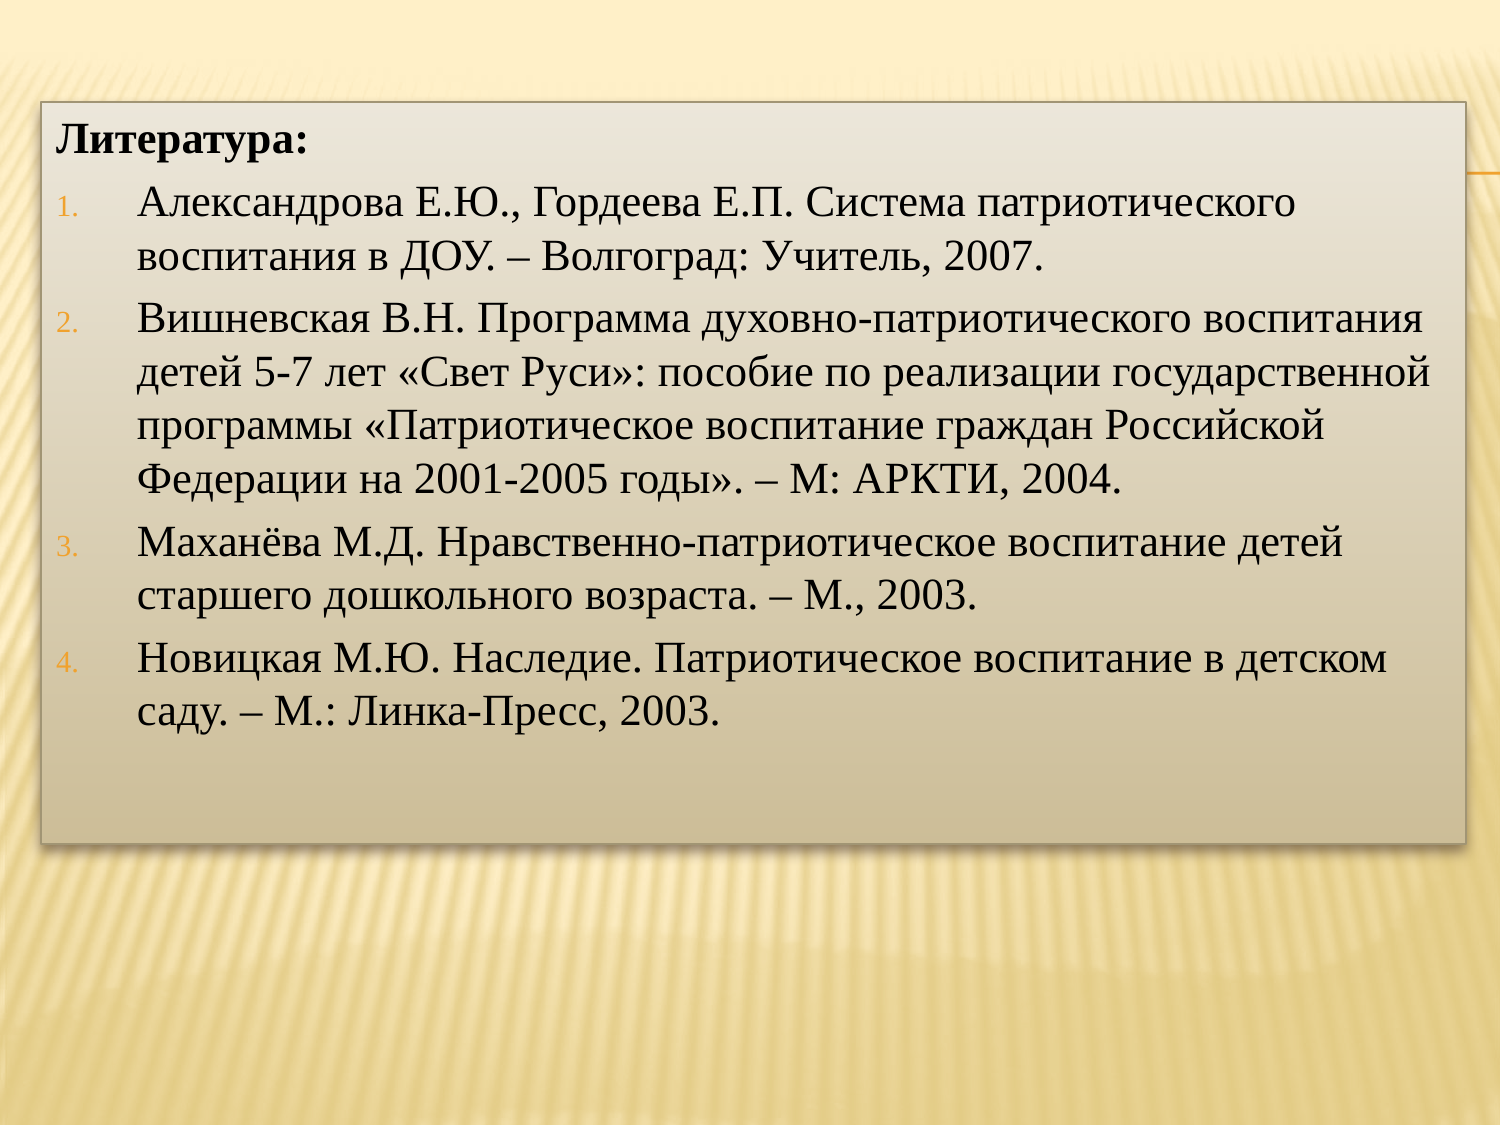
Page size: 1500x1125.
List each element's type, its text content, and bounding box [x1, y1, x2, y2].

list Литература: Александрова Е.Ю., Гордеева Е.П. Система патриотического воспитания в ДОУ. – Волгоград: Учитель, 2007. Вишневская В.Н. Программа духовно-патриотического воспитания детей 5-7 лет «Свет Руси»: пособие по реализации государственной программы «Патриотическое воспитание граждан Российской Федерации на 2001-2005 годы». – М: АРКТИ, 2004. Маханёва М.Д. Нравственно-патриотическое воспитание детей старшего дошкольного возраста. – М., 2003. Новицкая М.Ю. Наследие. Патриотическое воспитание в детском саду. – М.: Линка-Пресс, 2003. [40, 101, 1467, 845]
